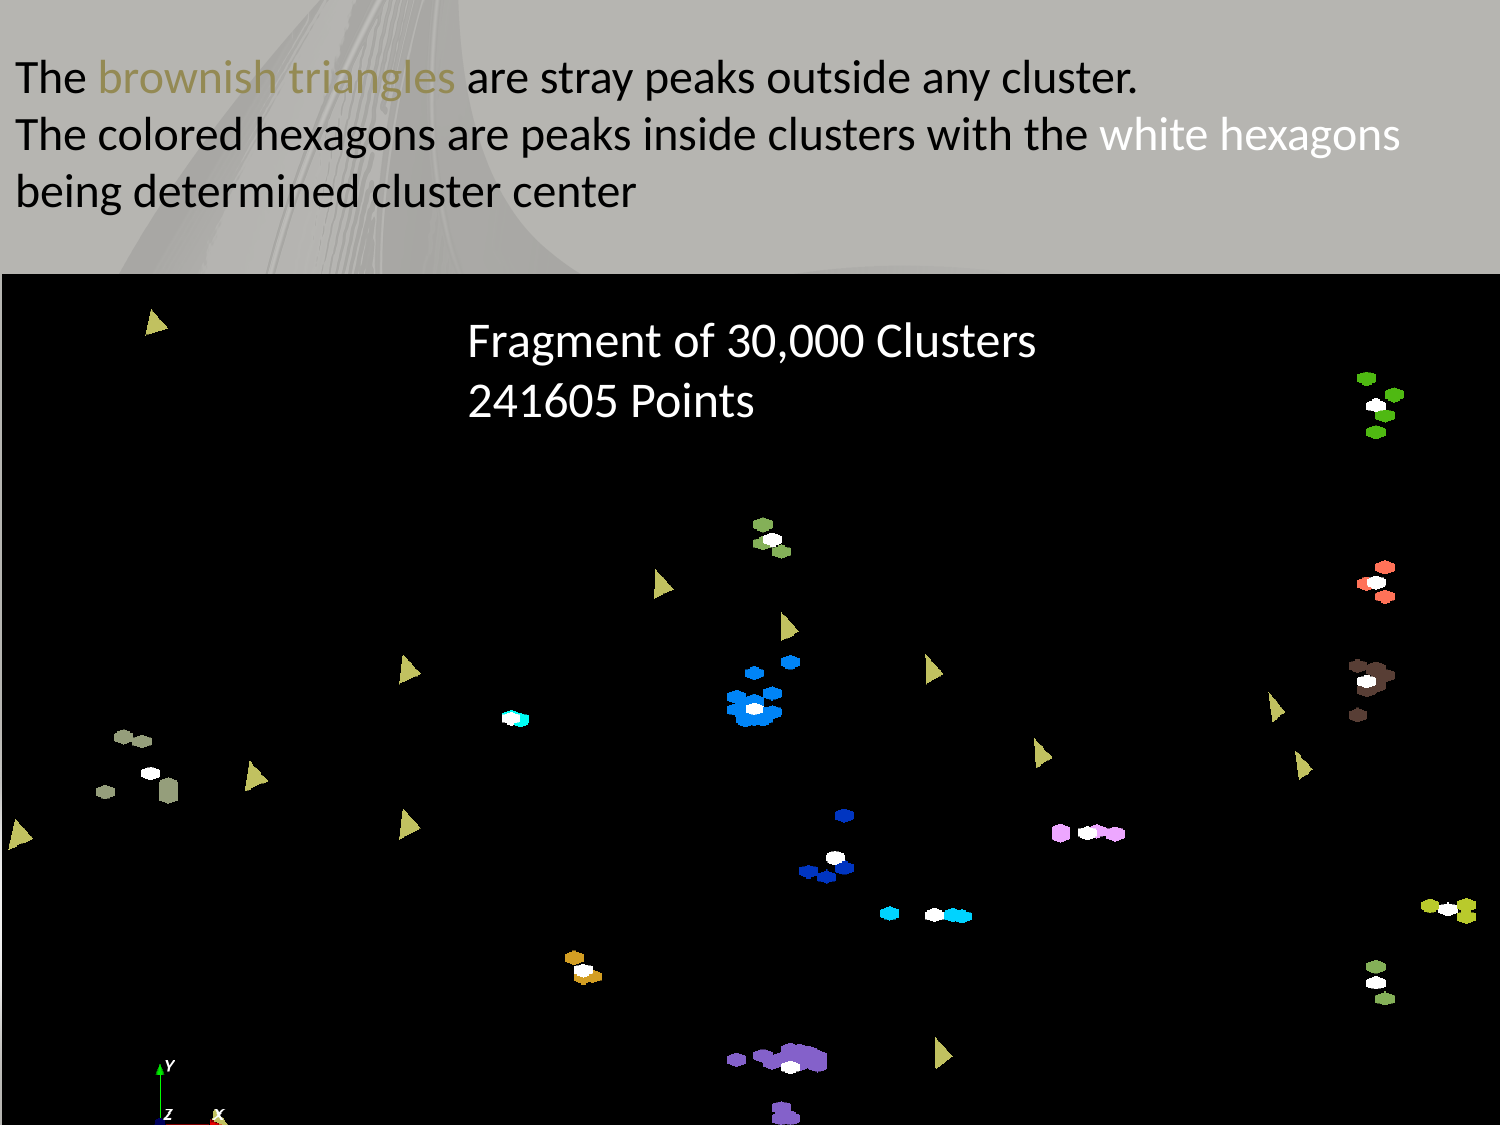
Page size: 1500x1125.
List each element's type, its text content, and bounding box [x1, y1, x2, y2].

picture [0, 0, 1500, 1125]
title The brownish triangles are stray peaks outside any cluster. The colored hexagons are peaks inside clusters with the white hexagons being determined cluster center [0, 37, 1498, 225]
